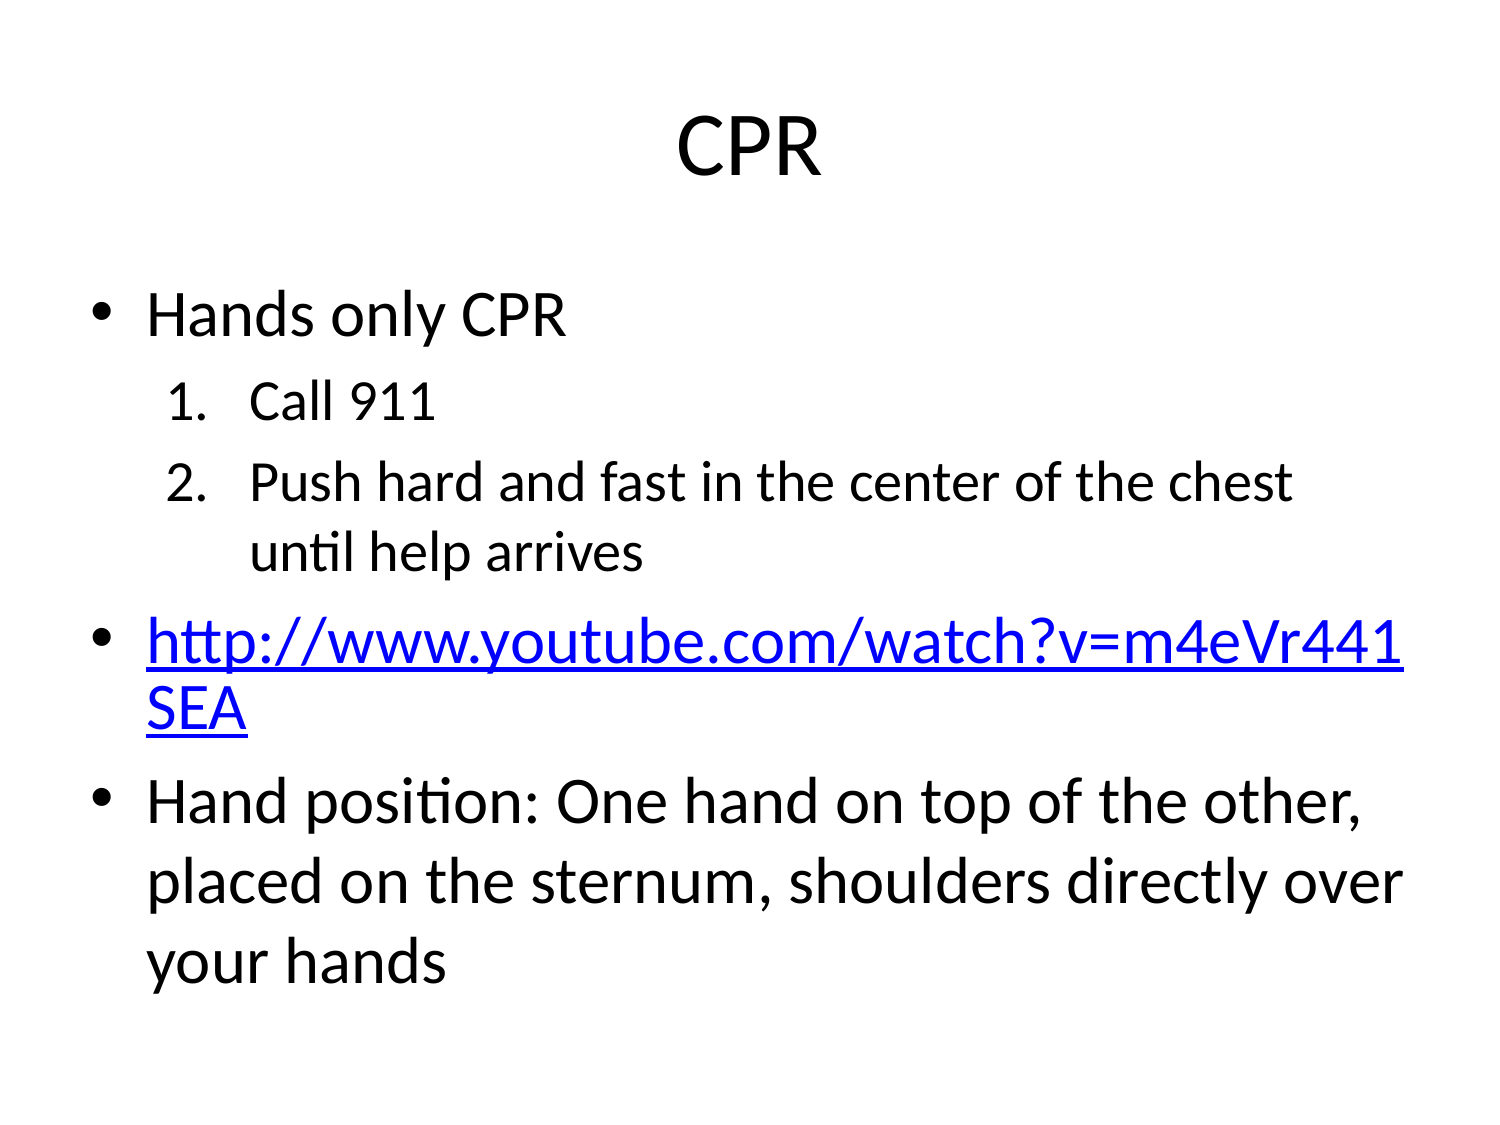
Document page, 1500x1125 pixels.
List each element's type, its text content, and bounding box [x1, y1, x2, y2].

list Hands only CPR Call 911 Push hard and fast in the center of the chest until help arrives http://www.youtube.com/watch?v=m4eVr441SEA Hand position: One hand on top of the other, placed on the sternum, shoulders directly over your hands [75, 262, 1425, 1005]
title CPR [75, 45, 1425, 233]
